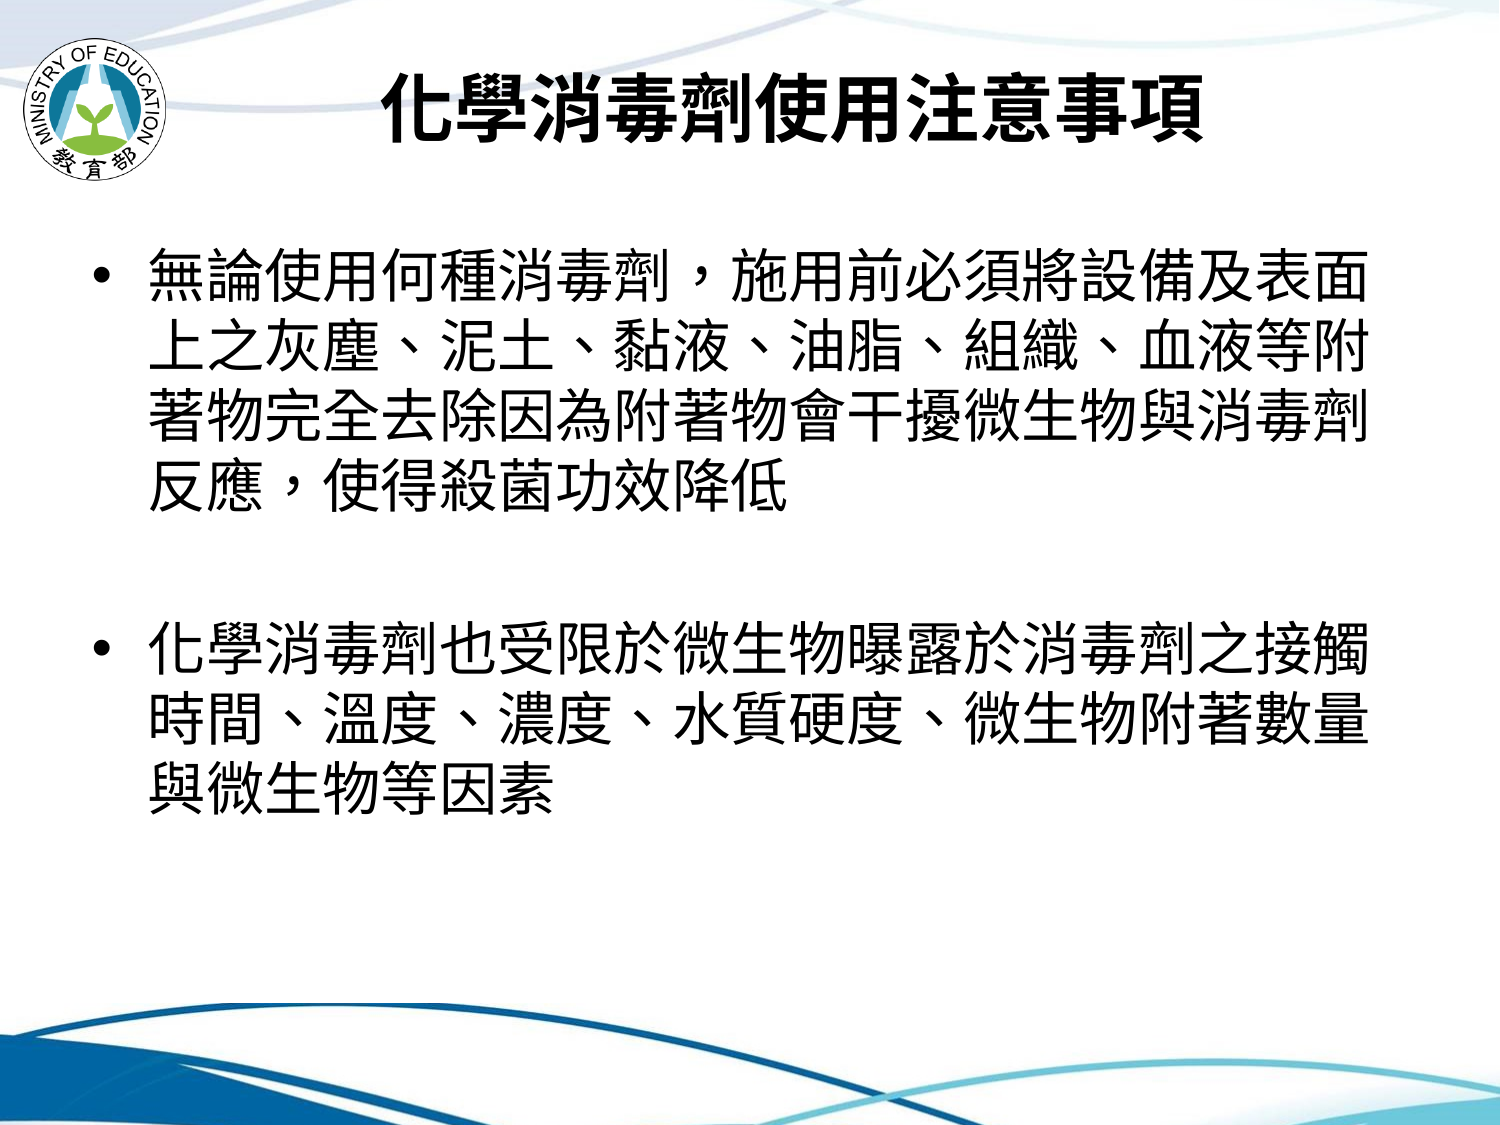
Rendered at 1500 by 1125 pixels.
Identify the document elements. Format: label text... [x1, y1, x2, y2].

list 無論使用何種消毒劑，施用前必須將設備及表面上之灰塵、泥土、黏液、油脂、組織、血液等附著物完全去除因為附著物會干擾微生物與消毒劑反應，使得殺菌功效降低 化學消毒劑也受限於微生物曝露於消毒劑之接觸時間、溫度、濃度、水質硬度、微生物附著數量與微生物等因素 [76, 231, 1427, 975]
slide_number 48 [1219, 1023, 1500, 1084]
picture [0, 1003, 1500, 1125]
title 化學消毒劑使用注意事項 [159, 12, 1425, 201]
picture [0, 0, 1499, 182]
